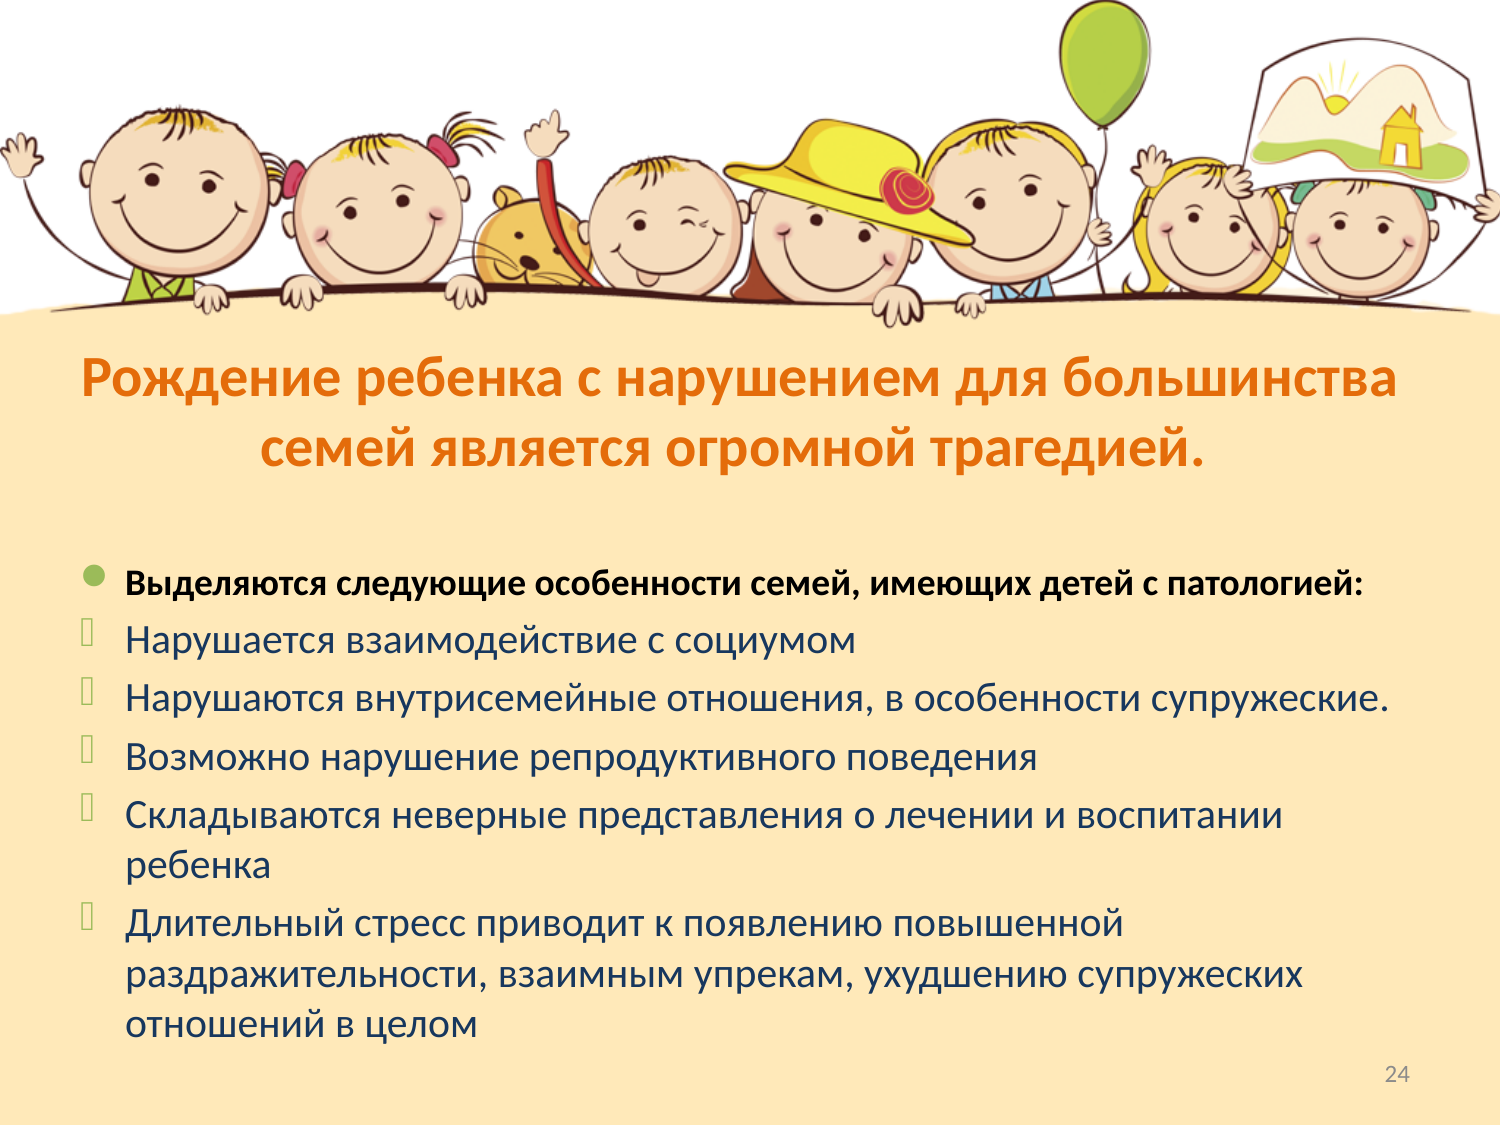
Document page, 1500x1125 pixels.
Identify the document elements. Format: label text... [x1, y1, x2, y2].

list Выделяются следующие особенности семей, имеющих детей с патологией: Нарушается взаимодействие с социумом Нарушаются внутрисемейные отношения, в особенности супружеские. Возможно нарушение репродуктивного поведения Складываются неверные представления о лечении и воспитании ребенка Длительный стресс приводит к появлению повышенной раздражительности, взаимным упрекам, ухудшению супружеских отношений в целом [64, 550, 1416, 1125]
slide_number 24 [1074, 1042, 1425, 1103]
picture [0, 0, 1500, 1125]
title Рождение ребенка с нарушением для большинства семей является огромной трагедией. [64, 314, 1416, 503]
